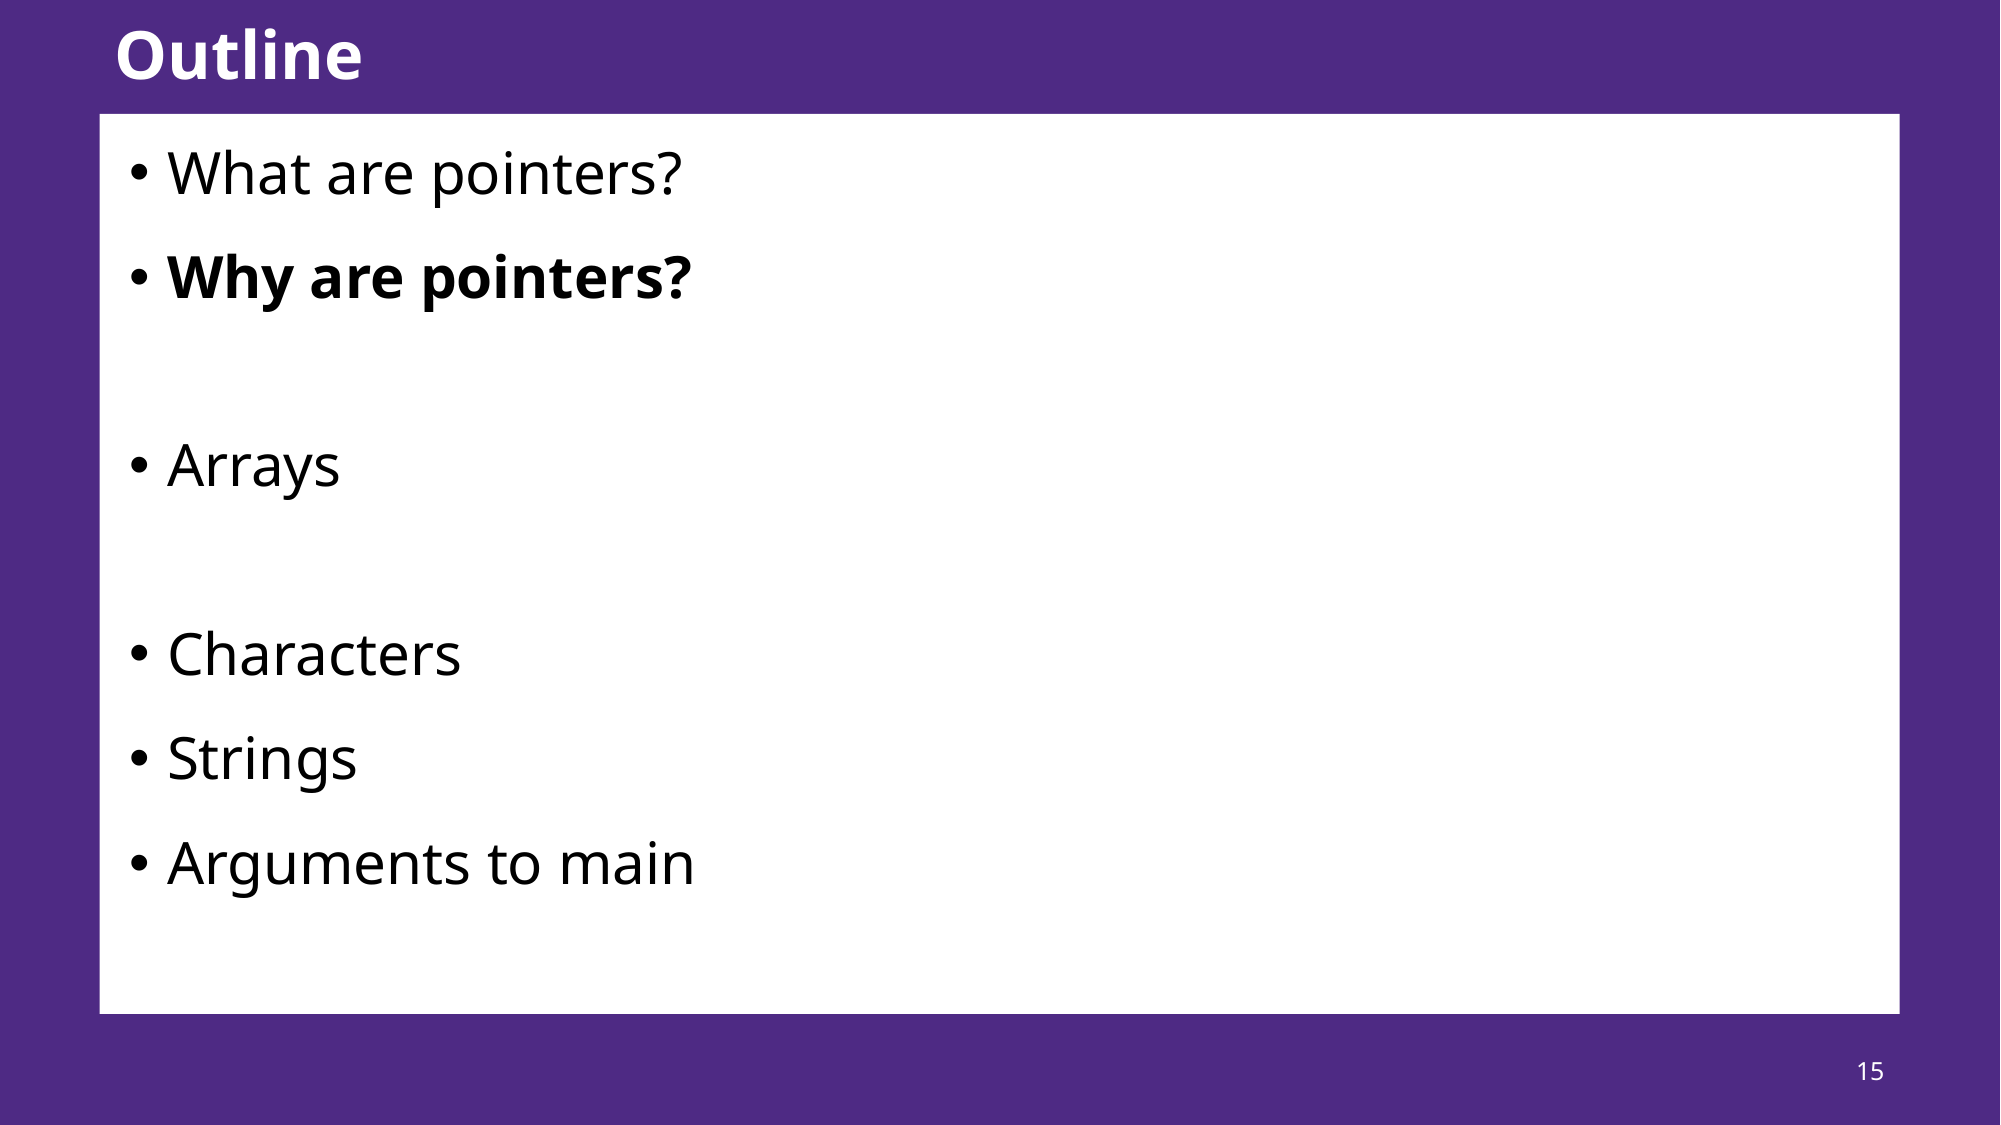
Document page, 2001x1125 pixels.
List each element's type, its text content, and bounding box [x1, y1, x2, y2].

slide_number 15 [1749, 1042, 1900, 1103]
list What are pointers? Why are pointers? Arrays Characters Strings Arguments to main [99, 114, 1900, 1014]
title Outline [99, 1, 1900, 114]
